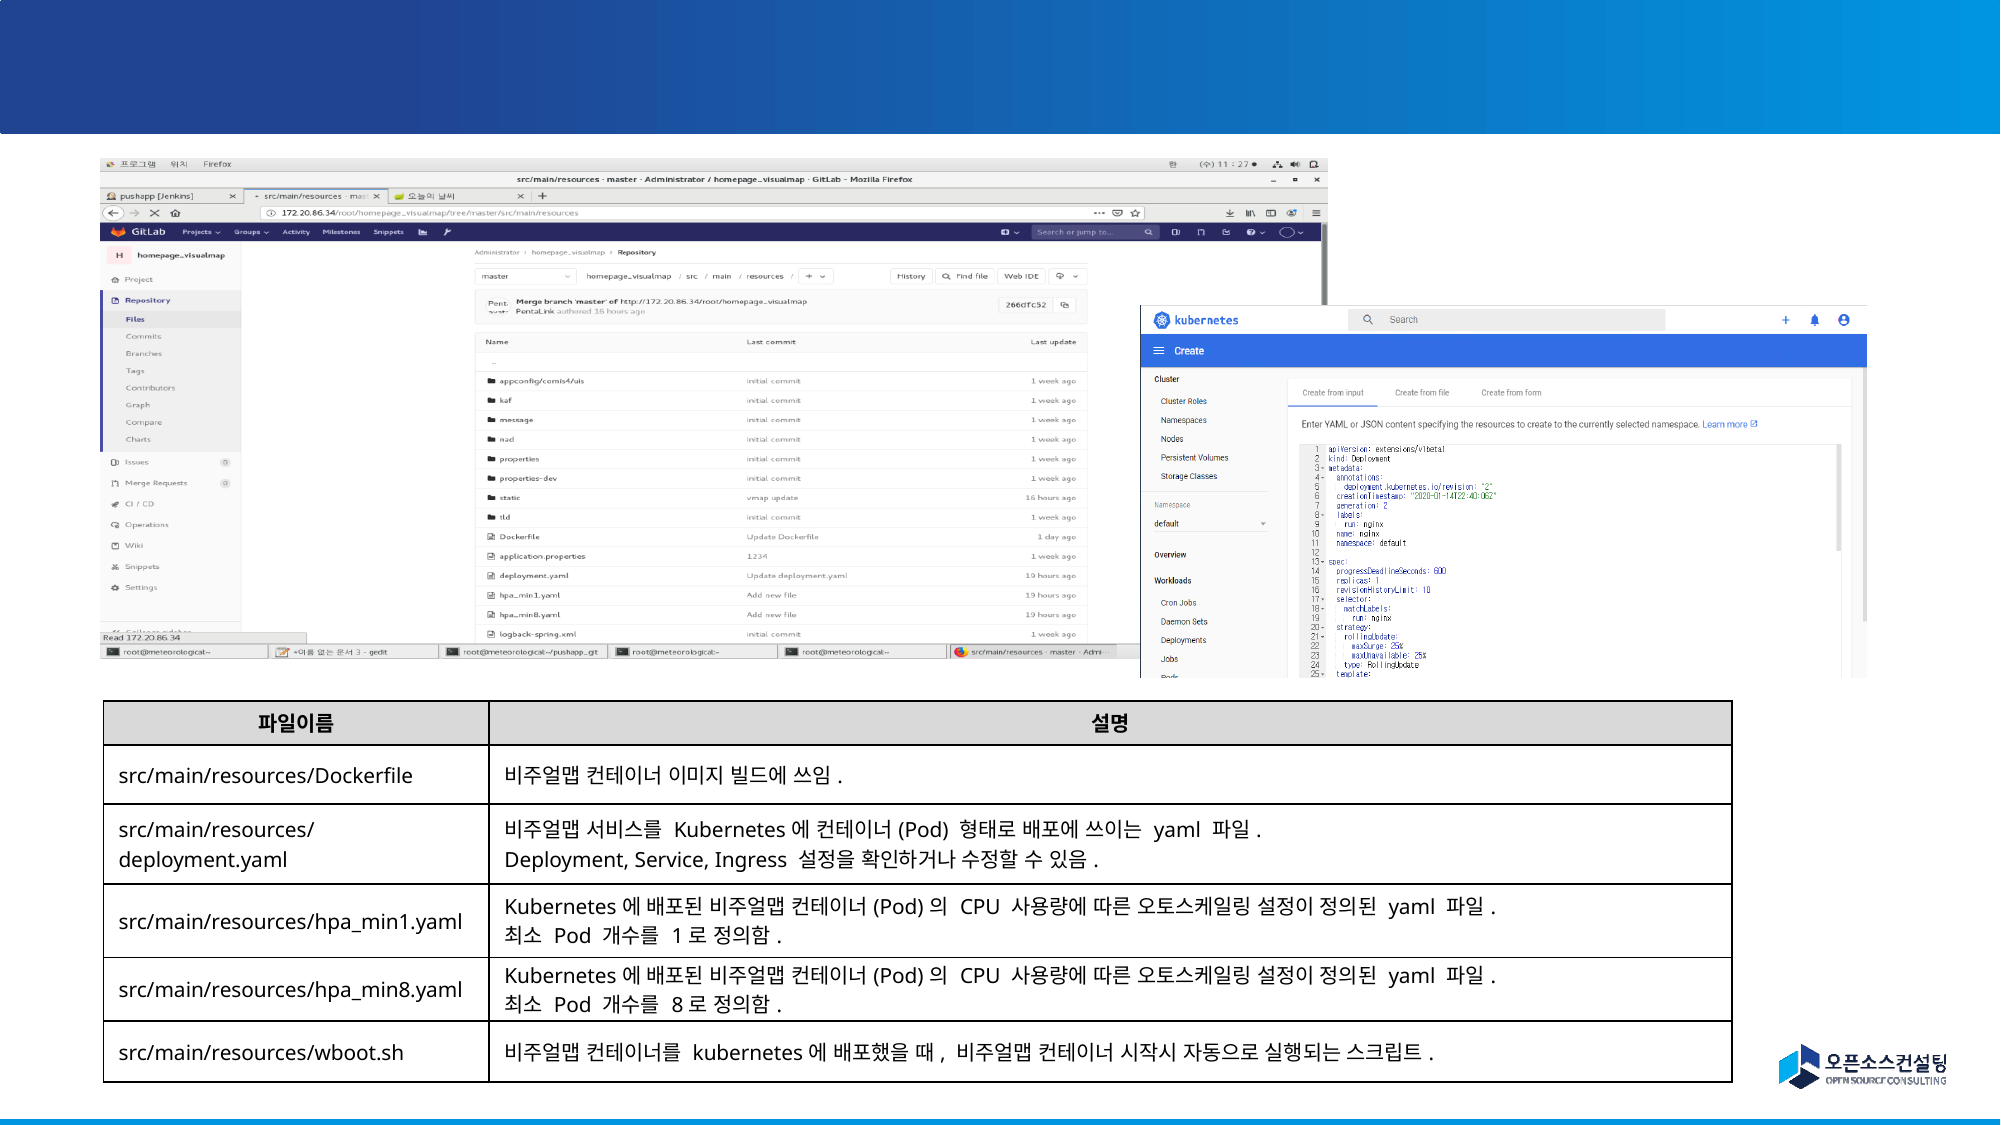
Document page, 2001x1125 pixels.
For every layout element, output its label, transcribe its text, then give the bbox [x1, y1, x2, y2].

table_cell src/main/resources/hpa_min8.yaml [104, 958, 488, 1020]
title gitlab repository 내의 설정 파일 – visual_map (예시) [55, 39, 1781, 107]
table_cell src/main/resources/deployment.yaml [104, 805, 488, 883]
table_header 파일이름 [104, 702, 488, 744]
table_header 설명 [490, 702, 1731, 744]
picture [100, 158, 1867, 679]
table_cell src/main/resources/Dockerfile [104, 746, 488, 803]
table_cell 비주얼맵 서비스를 Kubernetes에 컨테이너(Pod) 형태로 배포에 쓰이는 yaml 파일. Deployment, Service, Ingress 설정을 확인하거나 수정할 수 있음. [490, 805, 1731, 883]
table_cell Kubernetes에 배포된 비주얼맵 컨테이너(Pod)의 CPU 사용량에 따른 오토스케일링 설정이 정의된 yaml 파일. 최소 Pod 개수를 1로 정의함. [490, 885, 1731, 957]
table_cell src/main/resources/wboot.sh [104, 1022, 488, 1081]
picture [1779, 1044, 1946, 1089]
table_cell src/main/resources/hpa_min1.yaml [104, 885, 488, 957]
table_cell 비주얼맵 컨테이너 이미지 빌드에 쓰임. [490, 746, 1731, 803]
table_cell Kubernetes에 배포된 비주얼맵 컨테이너(Pod)의 CPU 사용량에 따른 오토스케일링 설정이 정의된 yaml 파일. 최소 Pod 개수를 8로 정의함. [490, 958, 1731, 1020]
table_cell 비주얼맵 컨테이너를 kubernetes에 배포했을 때, 비주얼맵 컨테이너 시작시 자동으로 실행되는 스크립트. [490, 1022, 1731, 1081]
